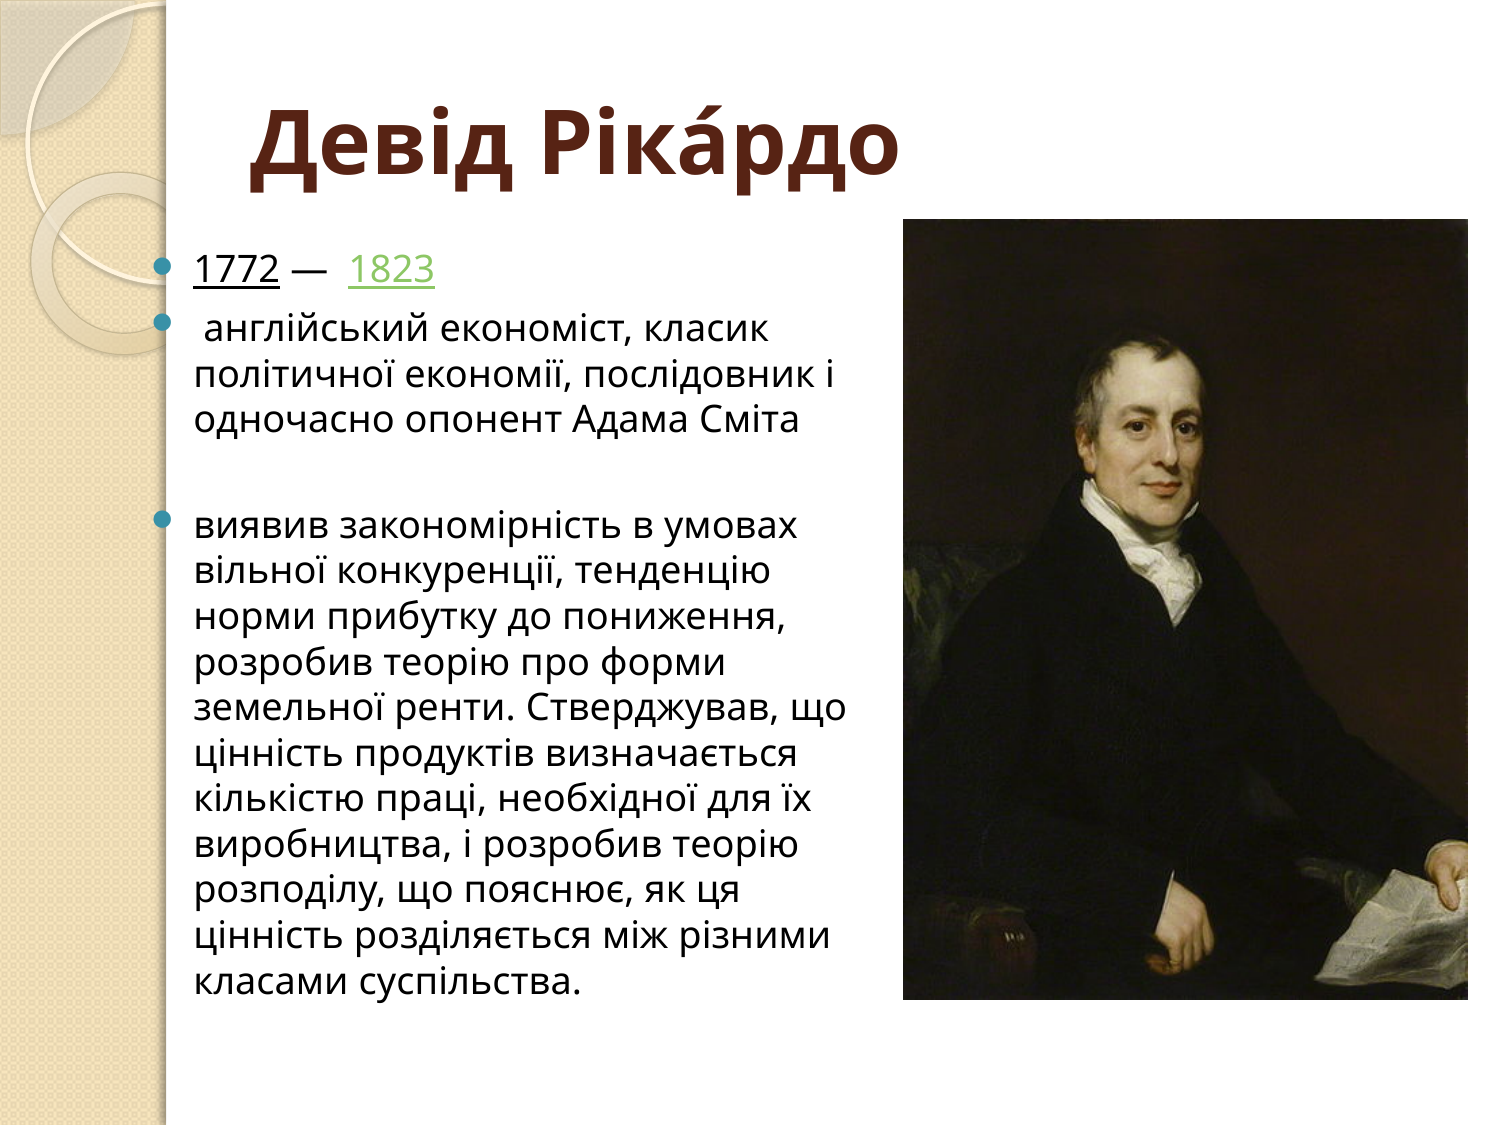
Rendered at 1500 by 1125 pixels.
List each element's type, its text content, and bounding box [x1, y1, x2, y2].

list 1772 — 1823 англійський економіст, класик політичної економії, послідовник і одночасно опонент Адама Сміта виявив закономірність в умовах вільної конкуренції, тенденцію норми прибутку до пониження, розробив теорію про форми земельної ренти. Стверджував, що цінність продуктів визначається кількістю праці, необхідної для їх виробництва, і розробив теорію розподілу, що пояснює, як ця цінність розділяється між різними класами суспільства. [123, 237, 904, 1025]
title Девід Ріка́рдо [235, 45, 1466, 233]
picture [903, 219, 1468, 1000]
